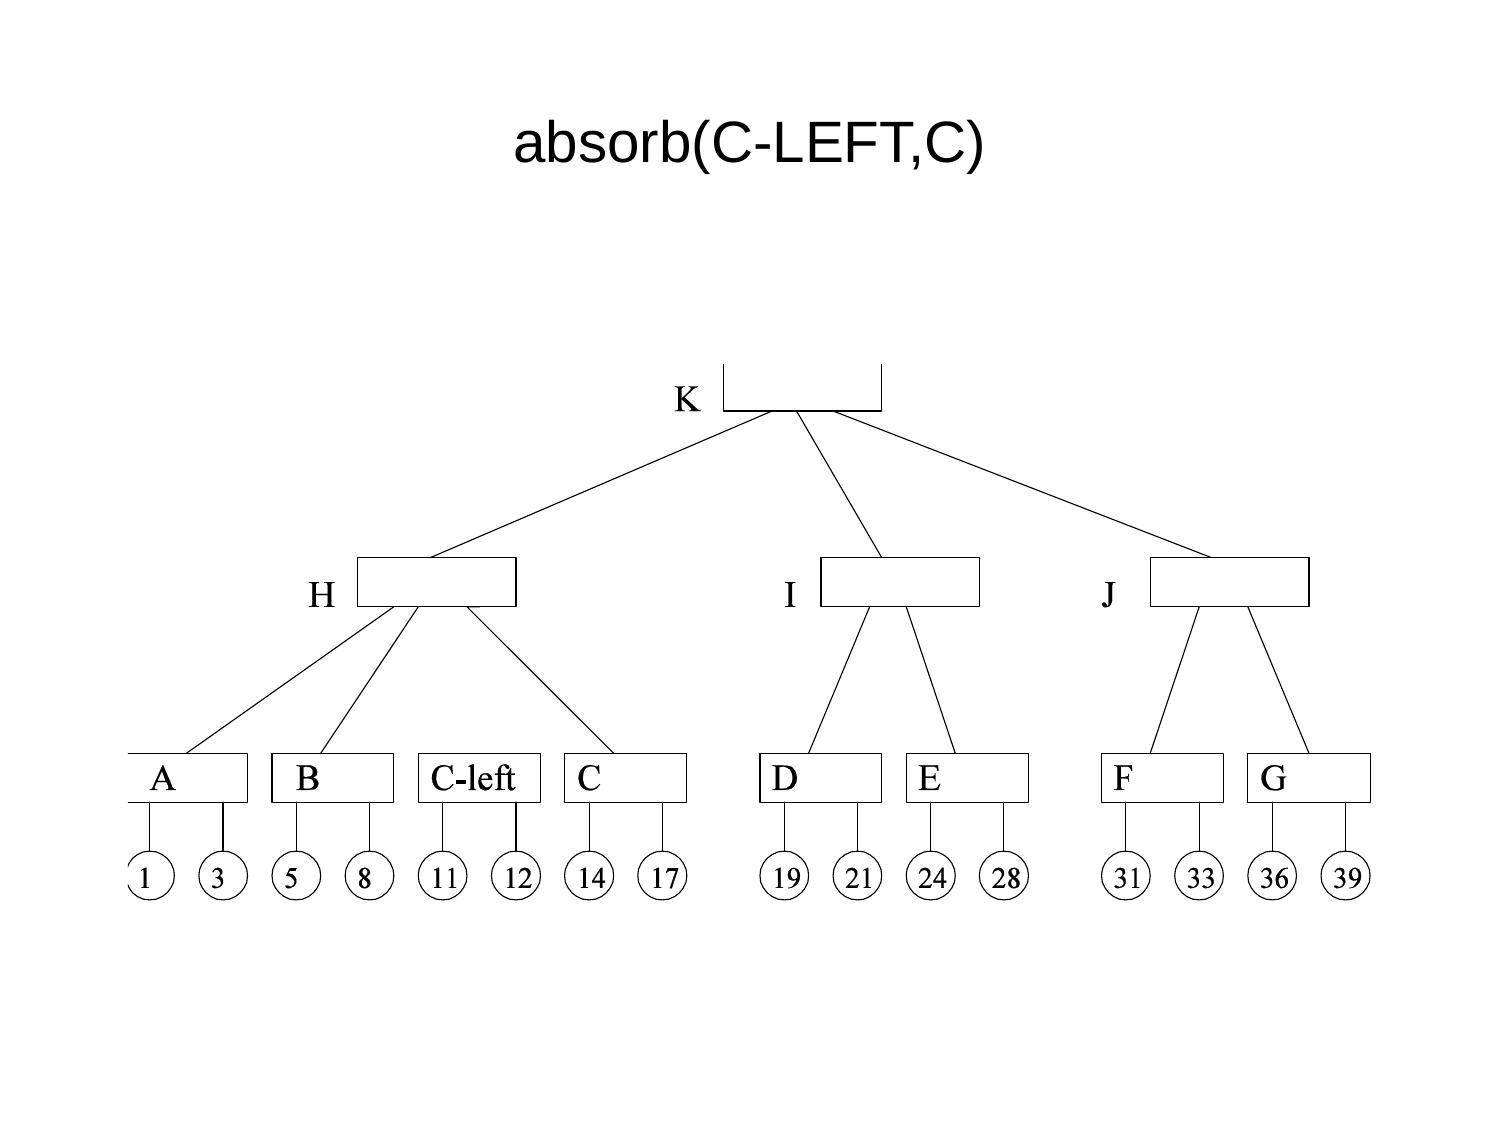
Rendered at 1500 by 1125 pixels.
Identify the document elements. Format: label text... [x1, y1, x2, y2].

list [127, 364, 1373, 903]
title absorb(C-LEFT,C) [74, 44, 1426, 233]
